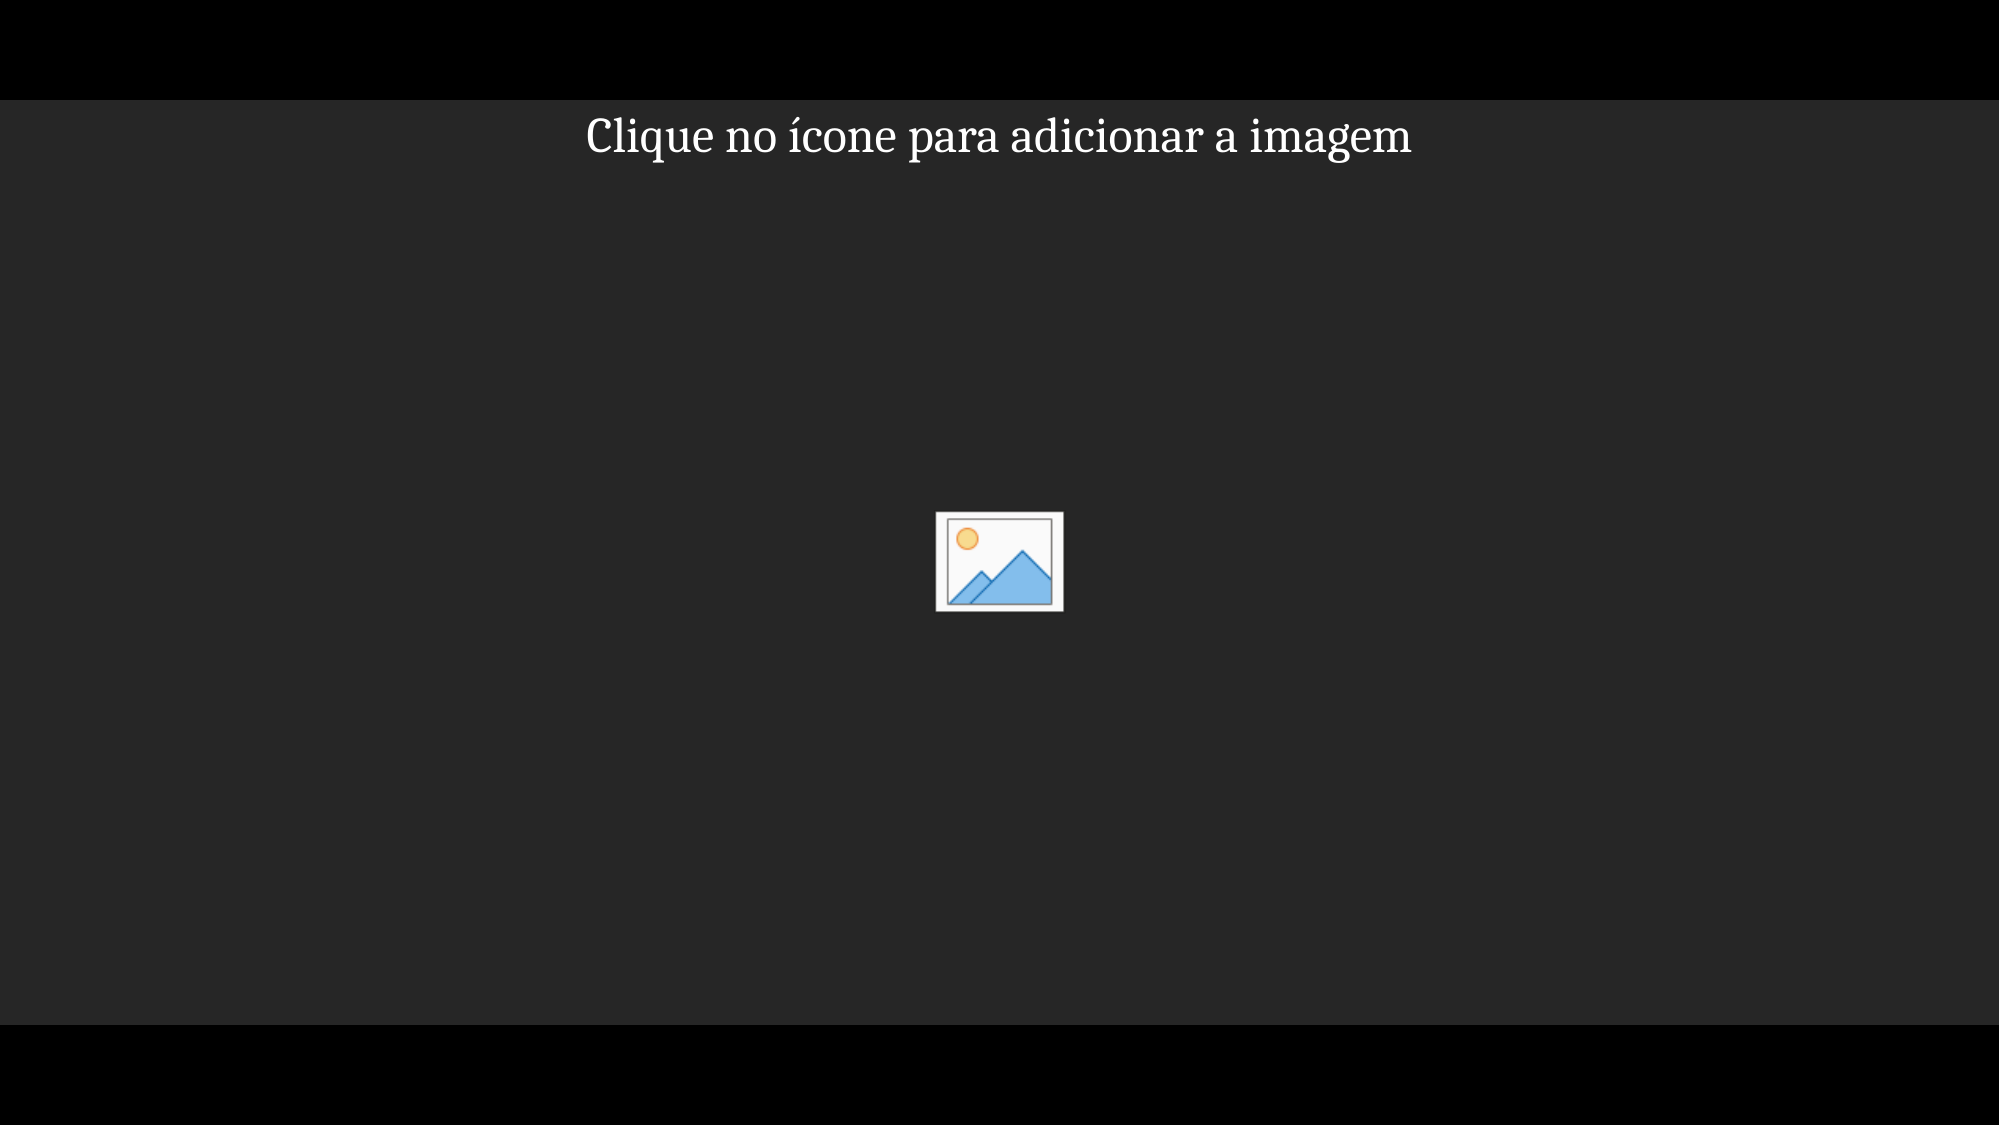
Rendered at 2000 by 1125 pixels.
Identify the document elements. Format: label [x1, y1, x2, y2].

picture [0, 99, 2000, 1025]
